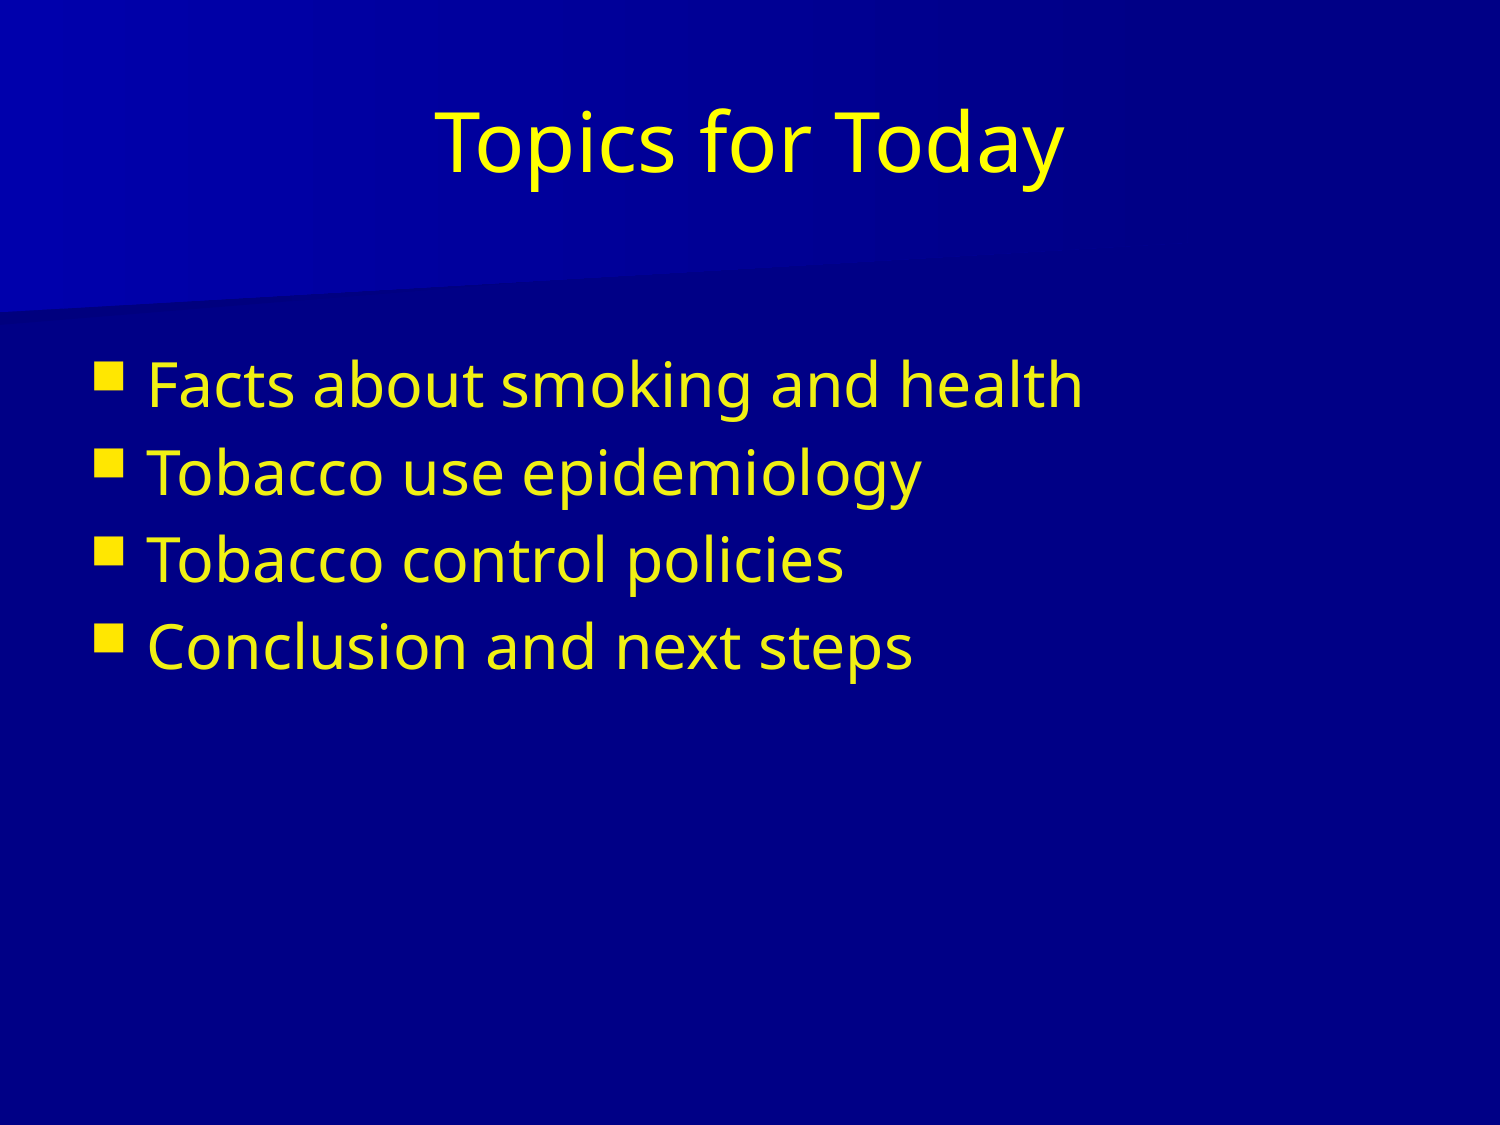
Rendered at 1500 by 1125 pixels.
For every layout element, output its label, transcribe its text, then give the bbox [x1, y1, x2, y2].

title Topics for Today [74, 44, 1426, 233]
list Facts about smoking and health Tobacco use epidemiology Tobacco control policies Conclusion and next steps [74, 337, 1426, 1076]
